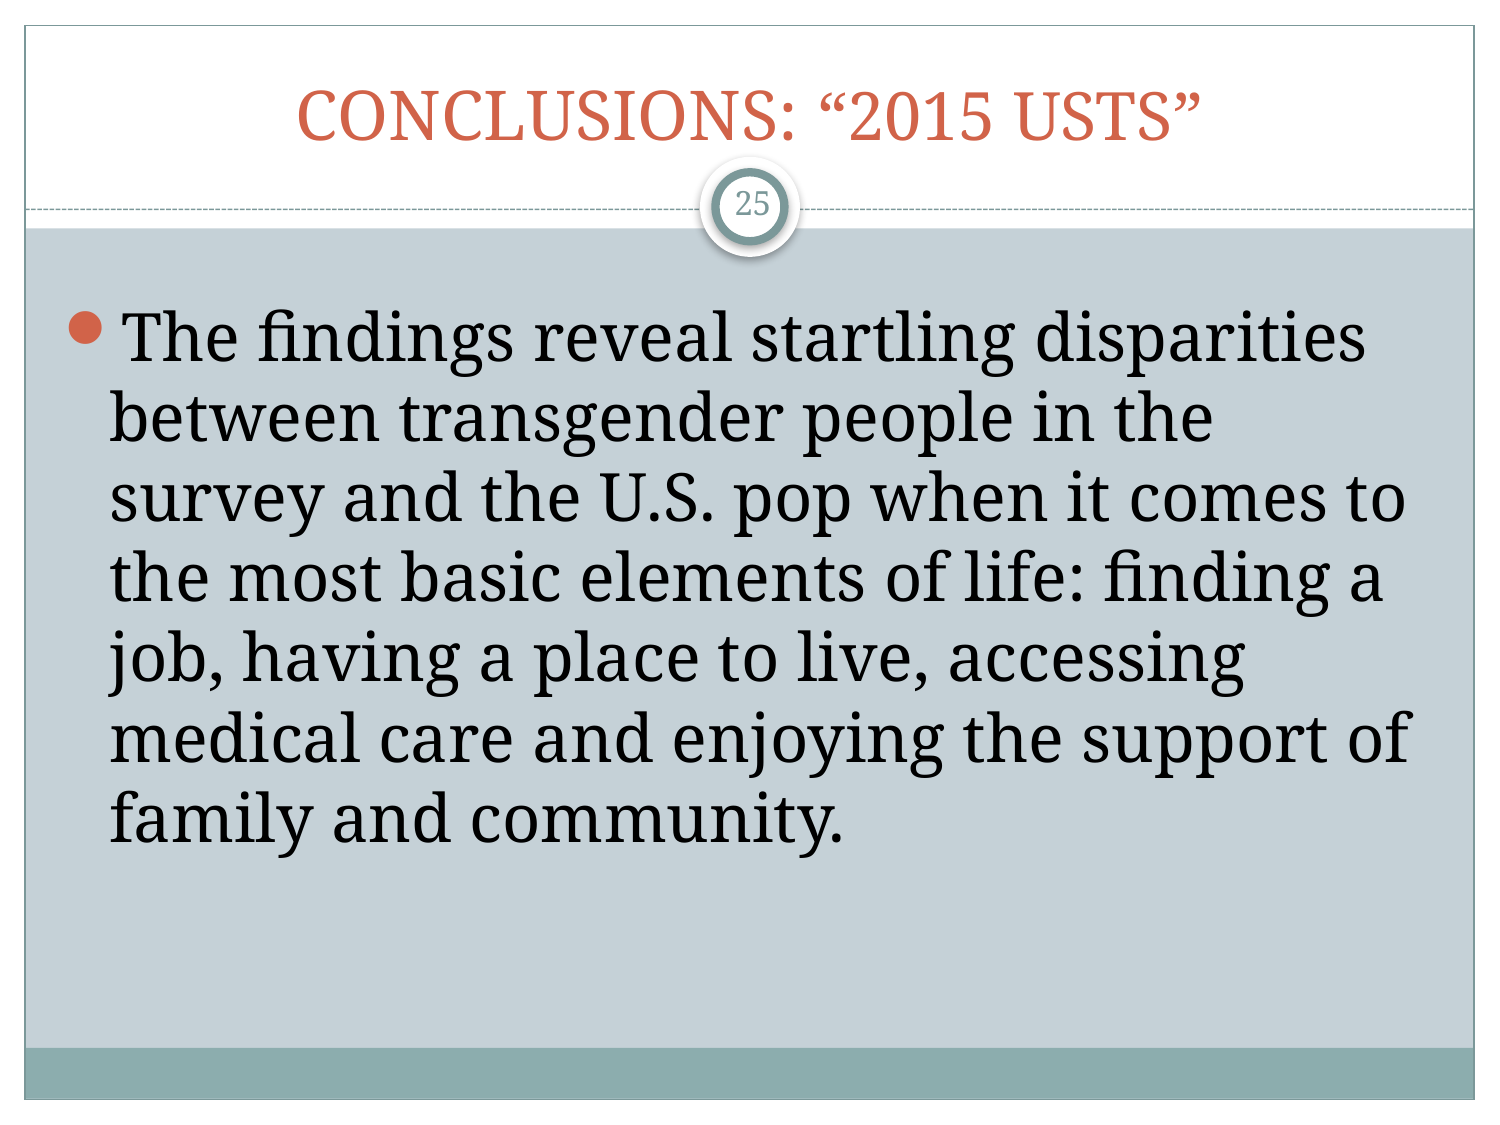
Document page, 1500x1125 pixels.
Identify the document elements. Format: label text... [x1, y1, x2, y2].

title CONCLUSIONS: “2015 USTS” [49, 37, 1450, 162]
list The findings reveal startling disparities between transgender people in the survey and the U.S. pop when it comes to the most basic elements of life: finding a job, having a place to live, accessing medical care and enjoying the support of family and community. [49, 287, 1445, 1038]
slide_number 25 [715, 168, 791, 241]
